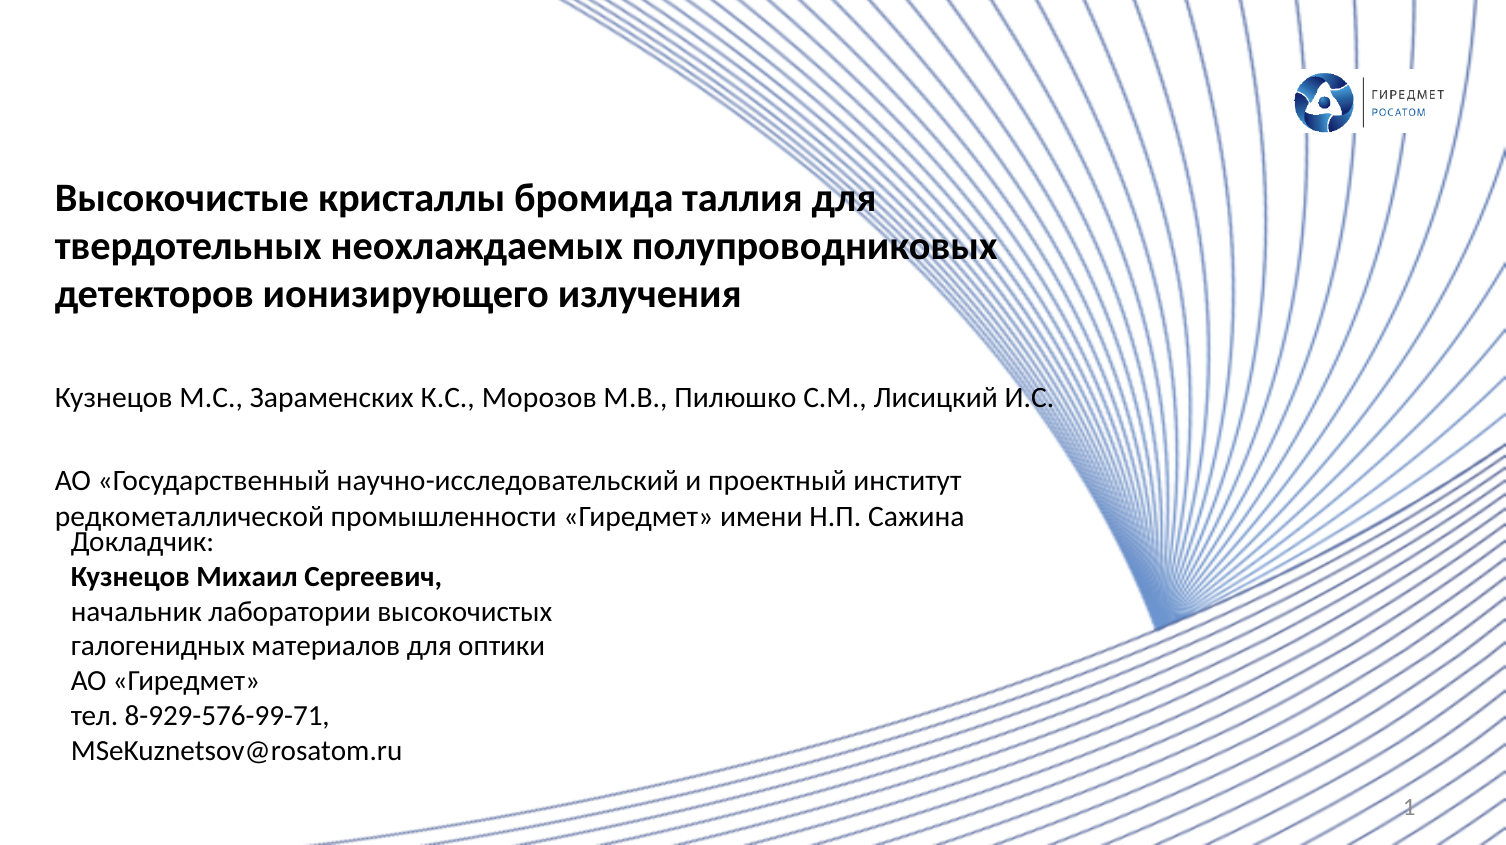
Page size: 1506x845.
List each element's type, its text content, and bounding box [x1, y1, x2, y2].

list Высокочистые кристаллы бромида таллия для твердотельных неохлаждаемых полупроводниковых детекторов ионизирующего излучения Кузнецов М.С., Зараменских К.С., Морозов М.В., Пилюшко С.М., Лисицкий И.С. АО «Государственный научно-исследовательский и проектный институт редкометаллической промышленности «Гиредмет» имени Н.П. Сажина [39, 134, 1080, 549]
text_box Докладчик: Кузнецов Михаил Сергеевич, начальник лаборатории высокочистых галогенидных материалов для оптики АО «Гиредмет» тел. 8-929-576-99-71, MSeKuznetsov@rosatom.ru [56, 514, 706, 774]
picture [0, 0, 1506, 845]
slide_number 1 [1079, 782, 1431, 828]
